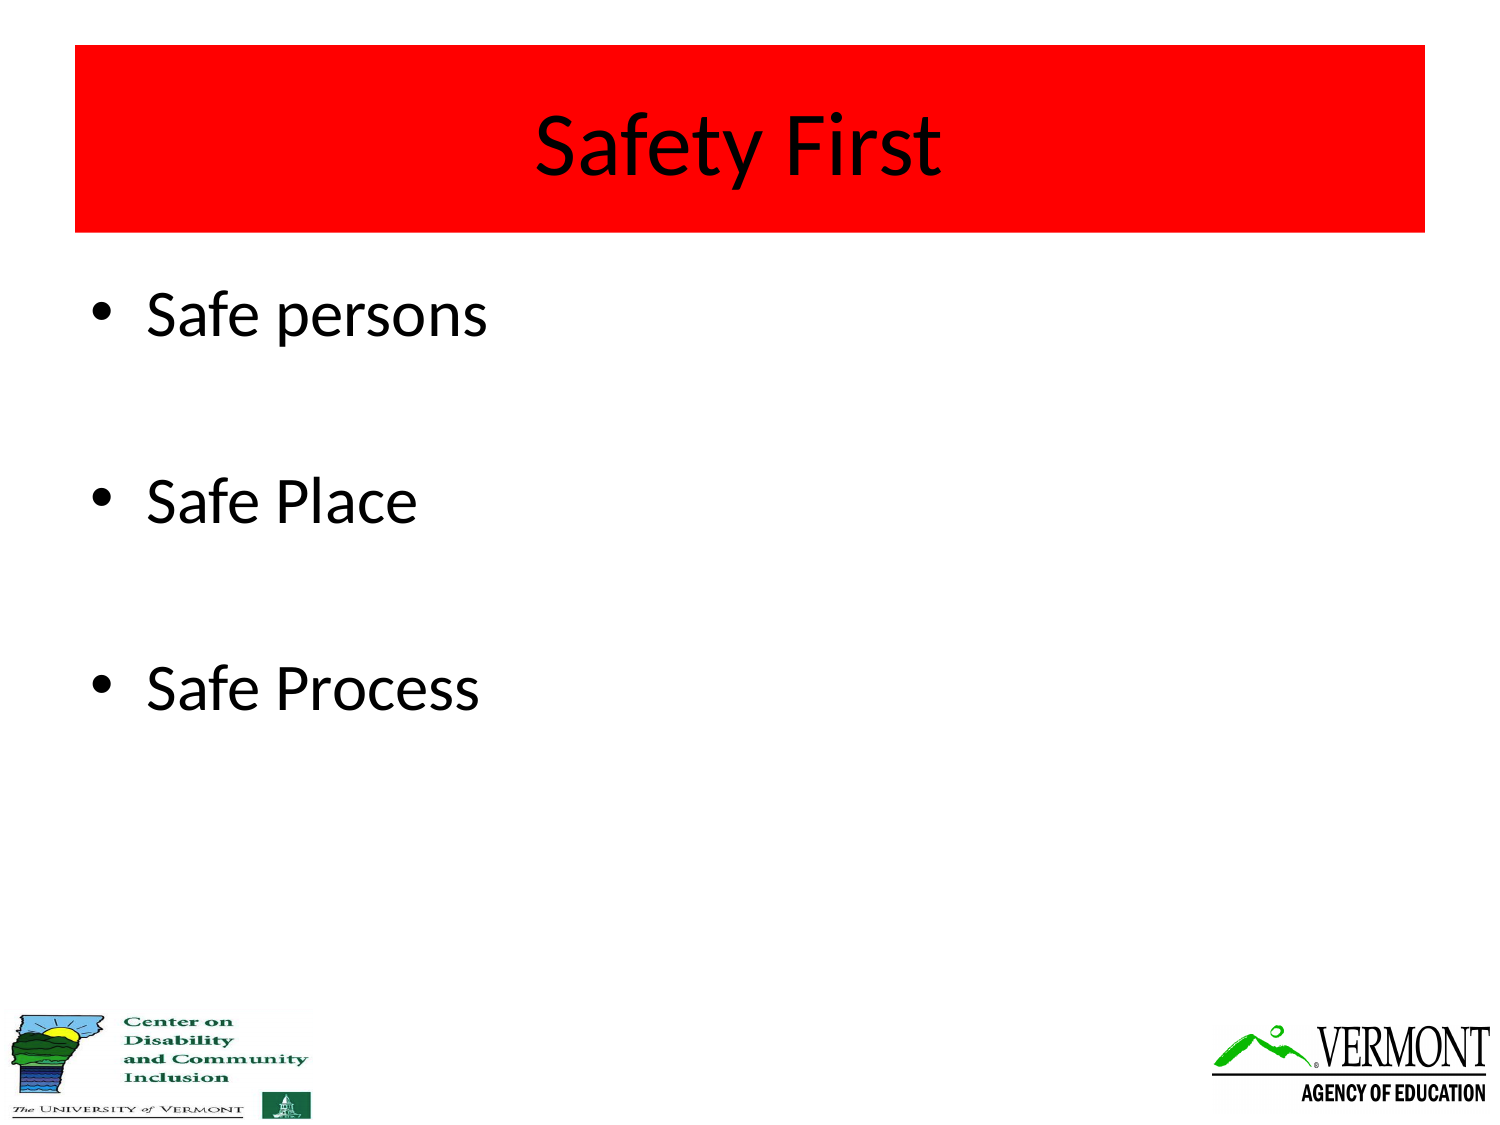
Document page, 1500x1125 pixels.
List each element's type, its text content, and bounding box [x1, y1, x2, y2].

picture [1212, 1025, 1490, 1114]
picture [4, 1009, 313, 1120]
title Safety First [75, 45, 1425, 233]
list Safe persons Safe Place Safe Process [75, 262, 1425, 992]
